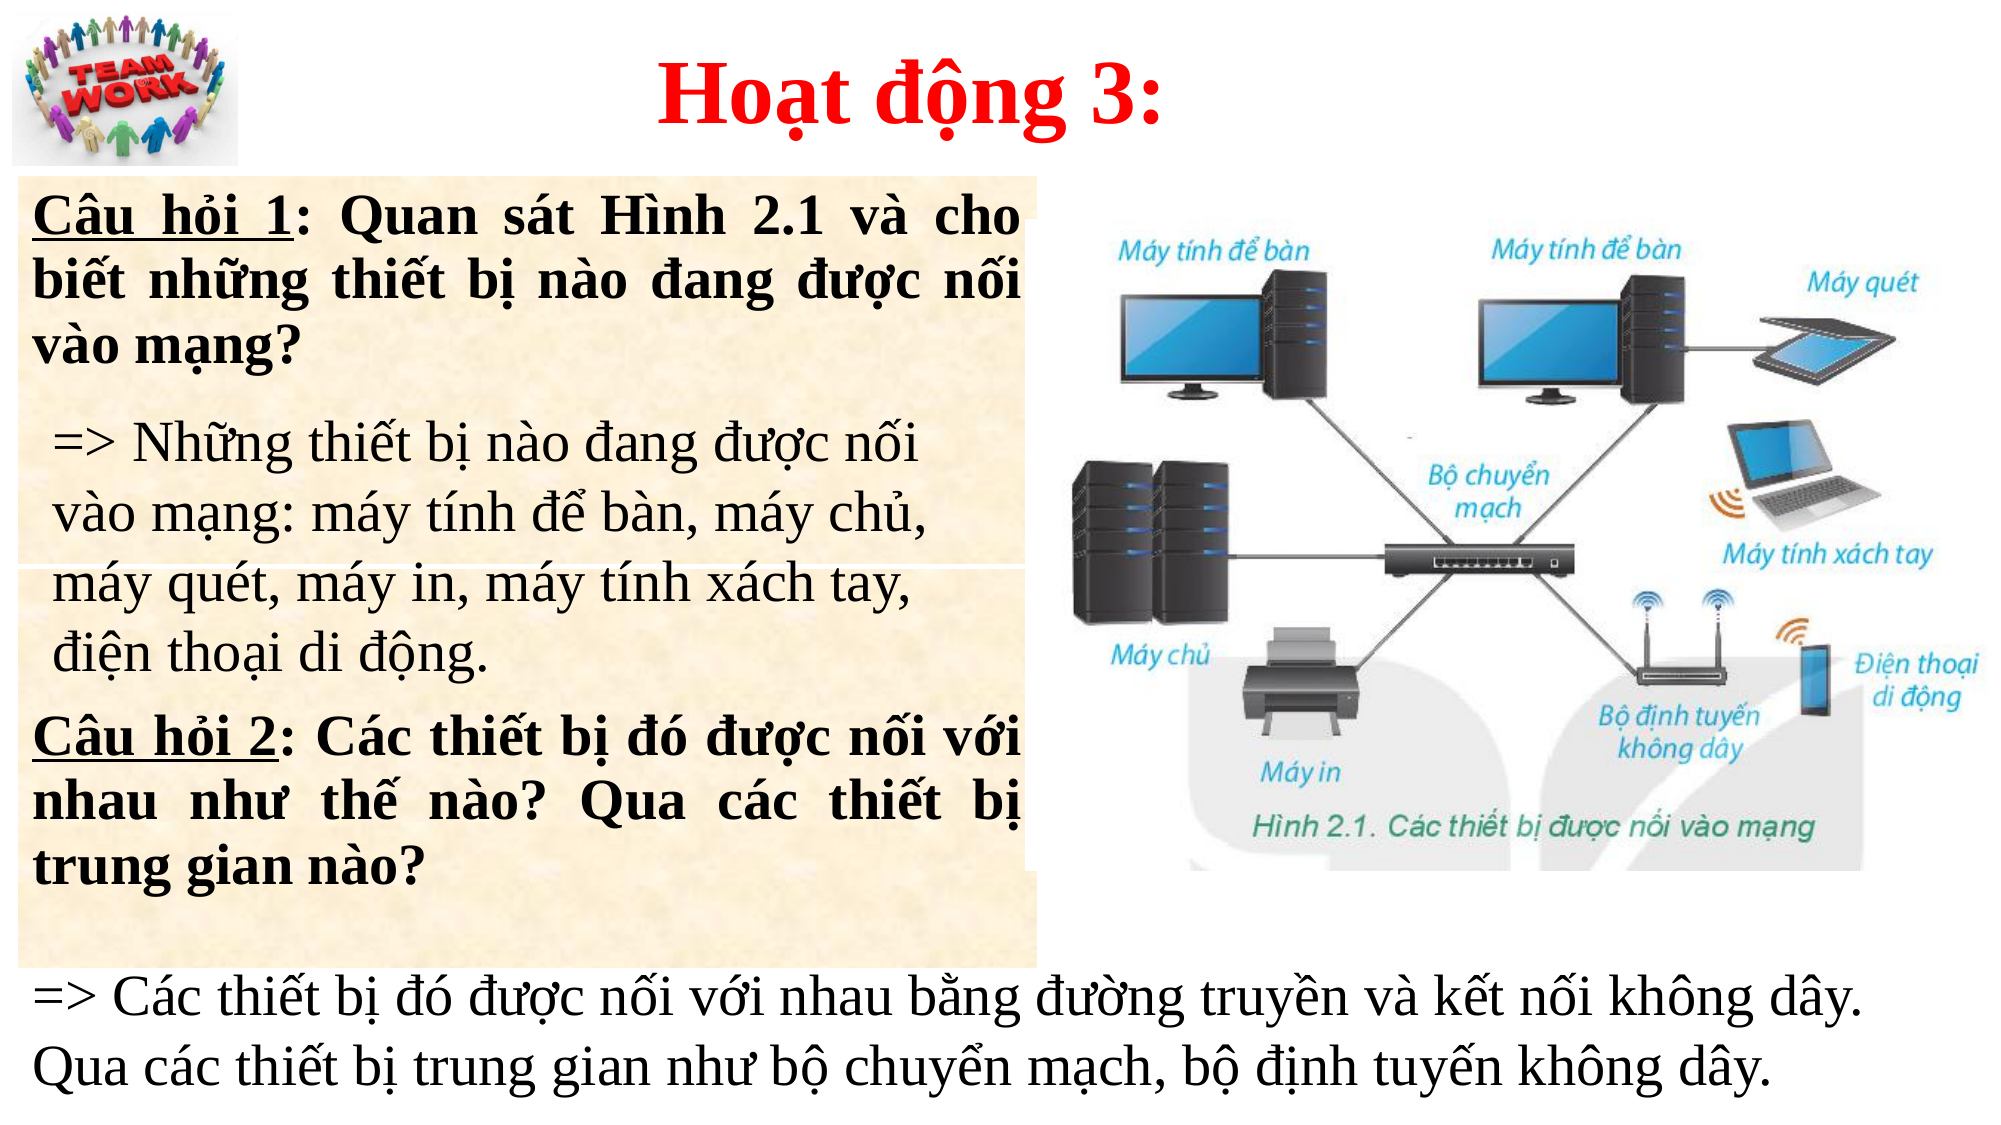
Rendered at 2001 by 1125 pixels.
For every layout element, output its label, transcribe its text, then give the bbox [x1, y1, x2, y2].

table_cell Câu hỏi 2: Các thiết bị đó được nối với nhau như thế nào? Qua các thiết bị trung gian nào? [18, 569, 1037, 949]
text_box Hoạt động 3: [287, 18, 1538, 152]
text_box => Các thiết bị đó được nối với nhau bằng đường truyền và kết nối không dây. Qua các thiết bị trung gian như bộ chuyển mạch, bộ định tuyến không dây. [17, 949, 1983, 1105]
text_box => Những thiết bị nào đang được nối vào mạng: máy tính để bàn, máy chủ, máy quét, máy in, máy tính xách tay, điện thoại di động. [37, 395, 1019, 691]
picture [1024, 219, 2000, 871]
picture [12, 3, 238, 167]
table_header Câu hỏi 1: Quan sát Hình 2.1 và cho biết những thiết bị nào đang được nối vào mạng? [18, 176, 1037, 564]
